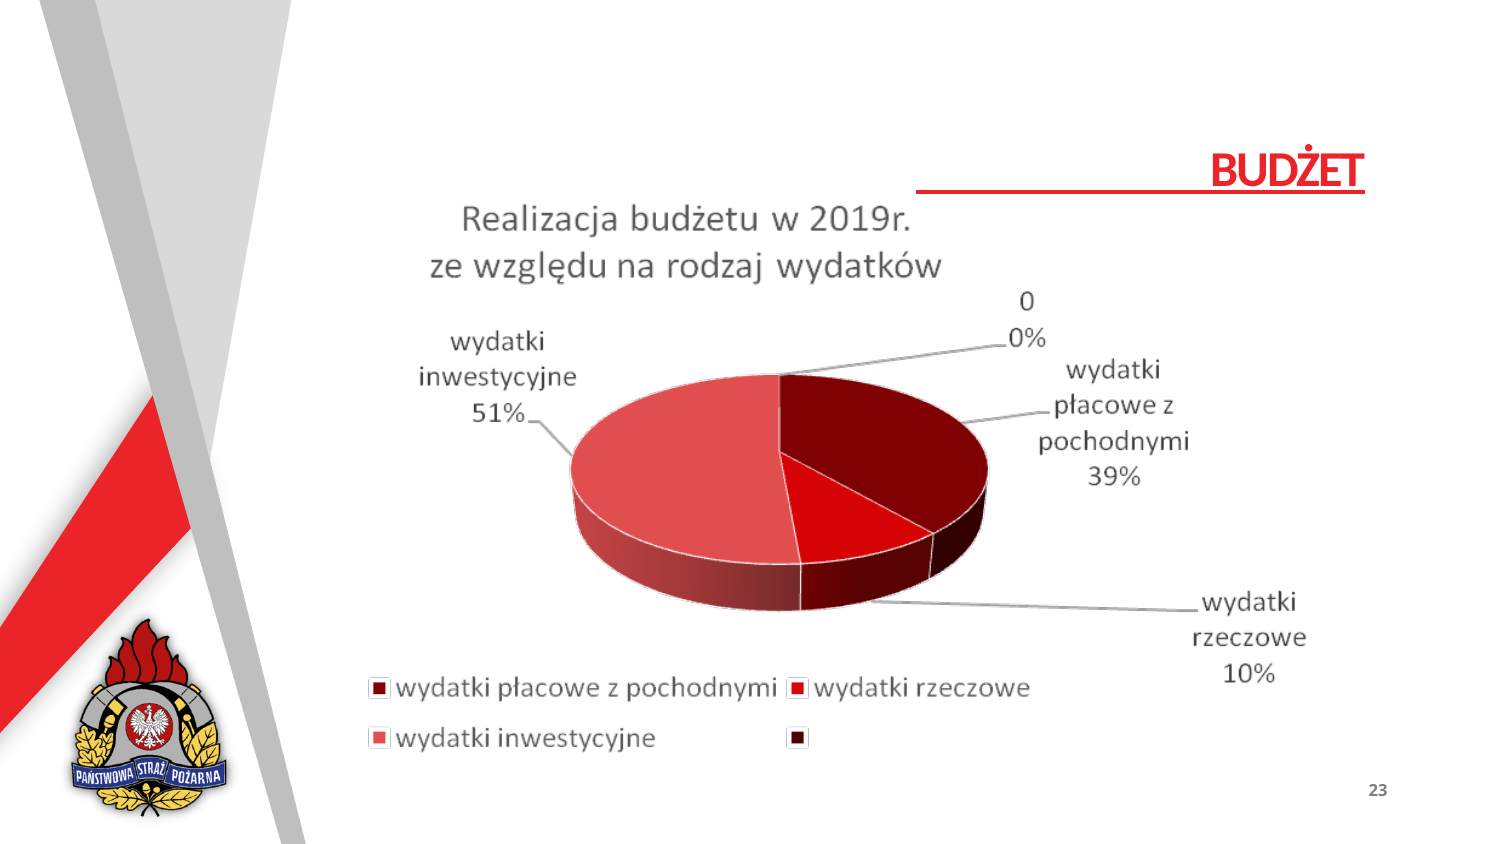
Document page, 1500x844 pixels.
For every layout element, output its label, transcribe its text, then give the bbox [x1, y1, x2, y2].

list BUDŻET [316, 128, 1381, 203]
list [257, 203, 1459, 812]
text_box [234, 152, 1325, 774]
picture [55, 602, 242, 834]
slide_number 23 [1338, 762, 1418, 821]
